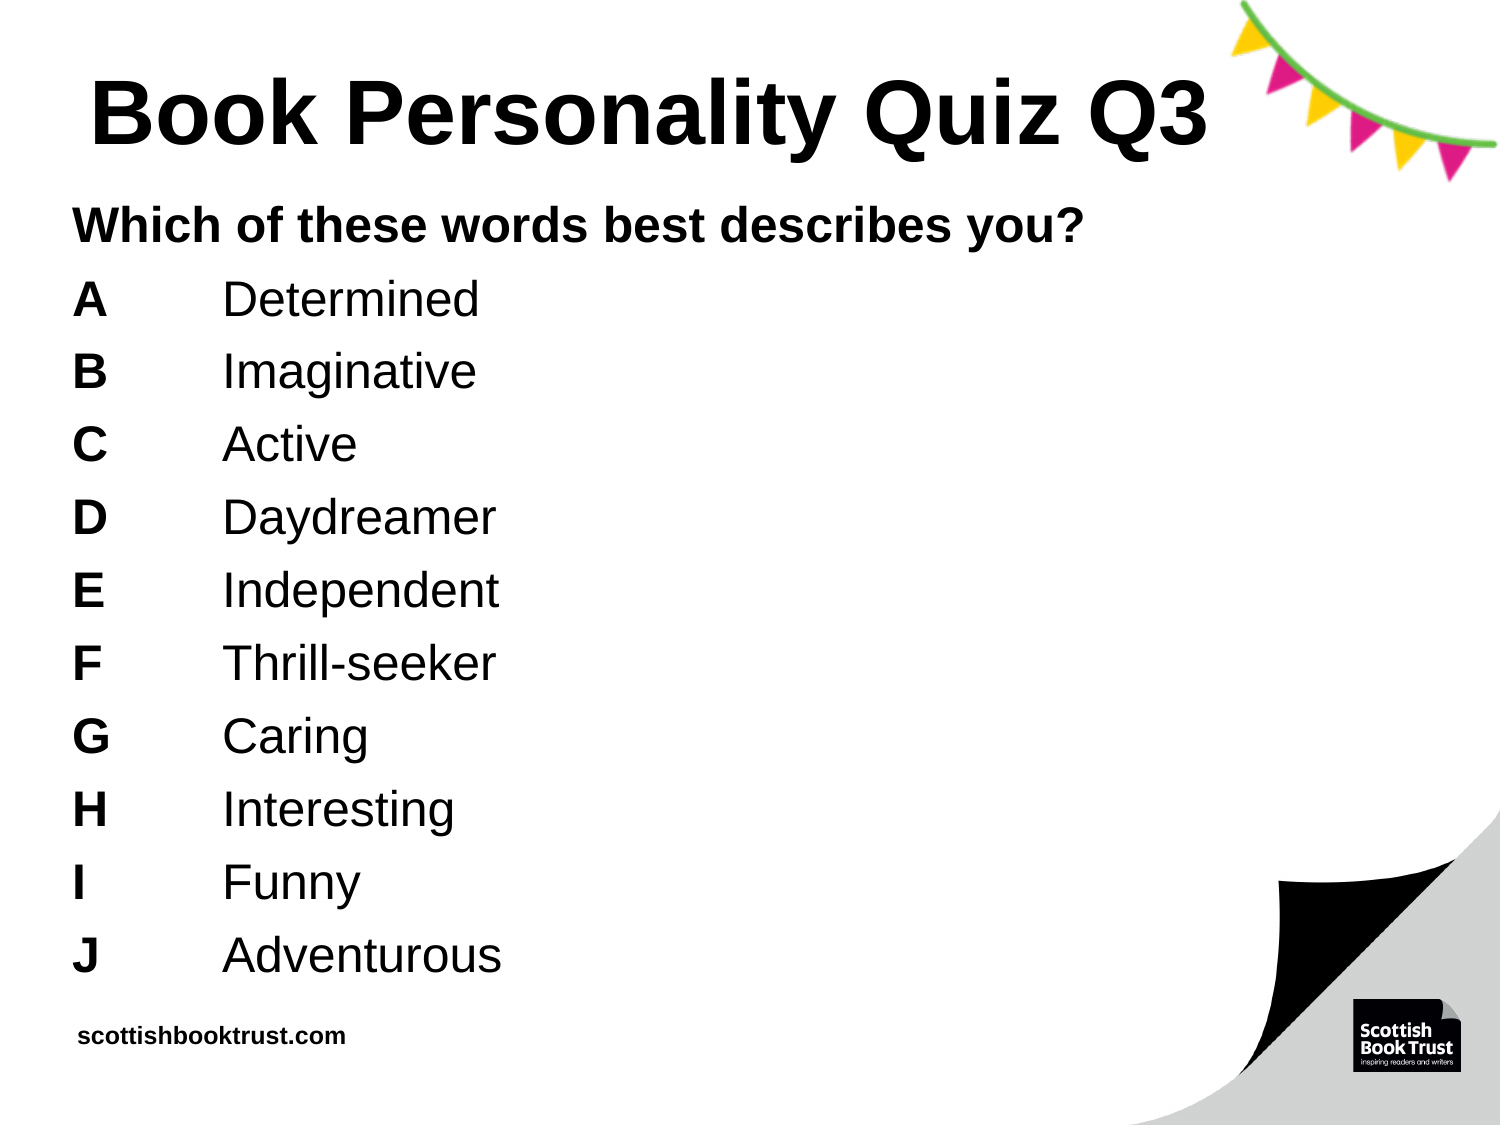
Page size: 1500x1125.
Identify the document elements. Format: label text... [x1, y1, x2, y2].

list Which of these words best describes you? A Determined B Imaginative C Active D Daydreamer E Independent F Thrill-seeker G Caring H Interesting I Funny J Adventurous [57, 172, 1425, 1013]
title Book Personality Quiz Q3 [75, 45, 1202, 172]
text_box scottishbooktrust.com [62, 1012, 513, 1058]
picture [0, 0, 1500, 1125]
